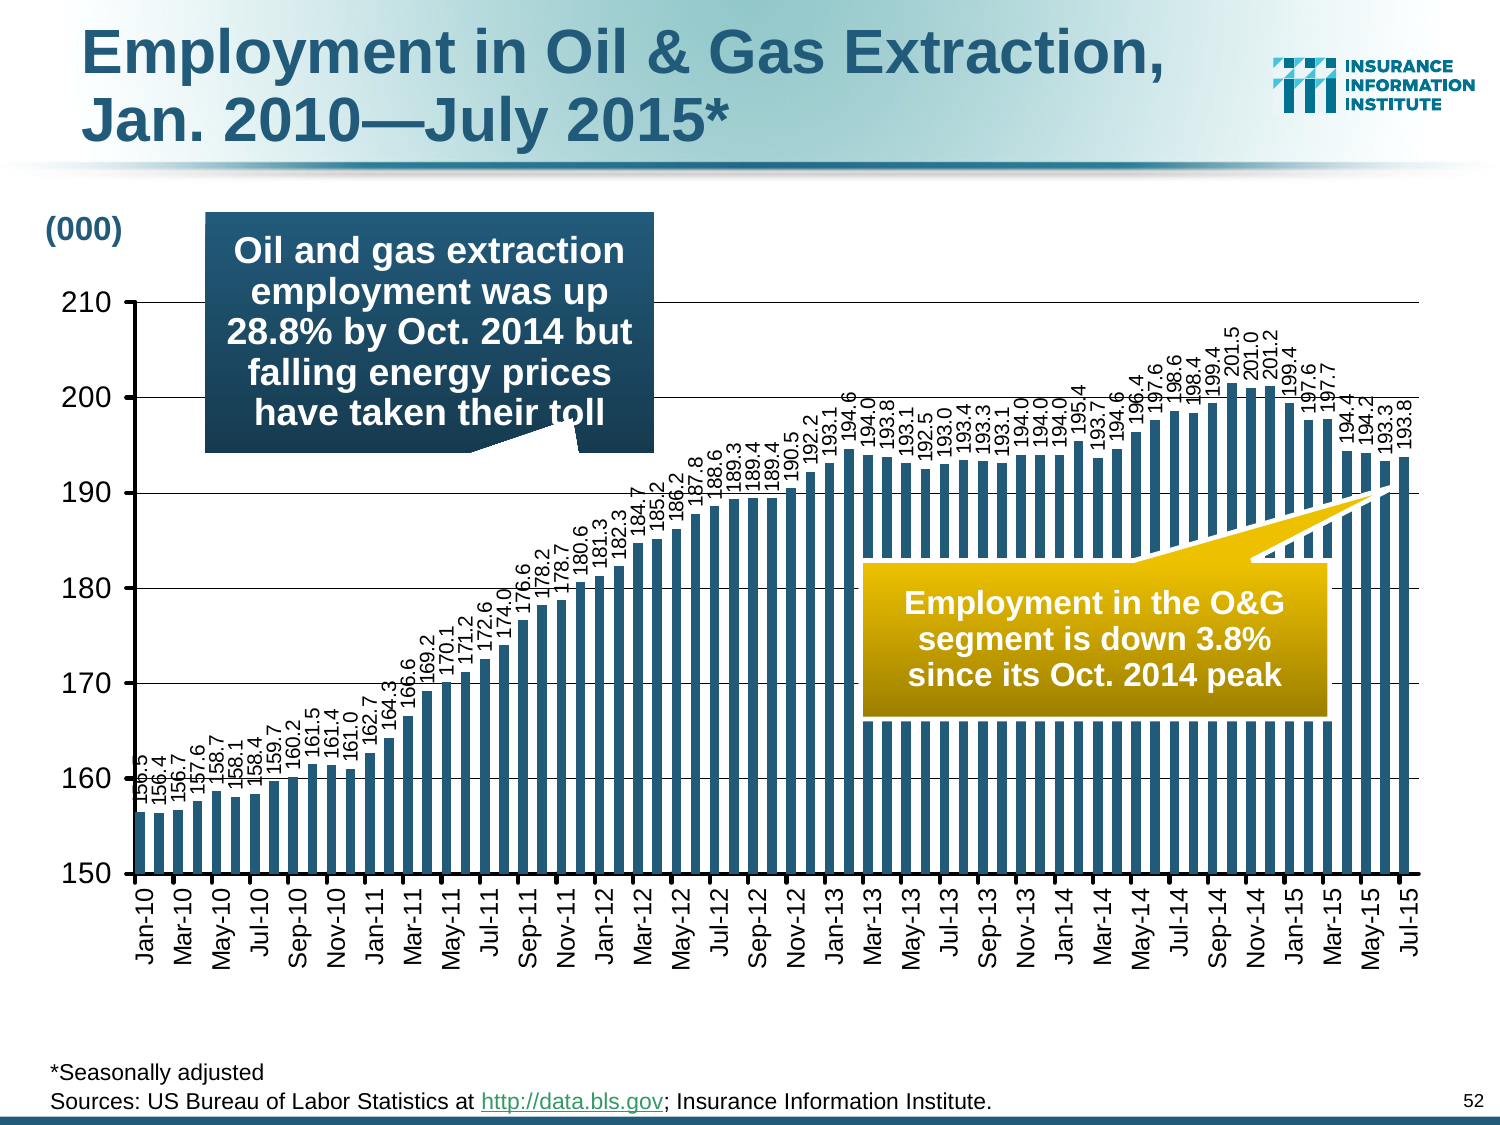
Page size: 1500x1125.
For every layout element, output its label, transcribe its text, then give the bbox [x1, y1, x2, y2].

text_box (000) [45, 212, 178, 248]
text_box *Seasonally adjusted Sources: US Bureau of Labor Statistics at http://data.bls.gov; Insurance Information Institute. [0, 1062, 1422, 1125]
text_box Oil and gas extraction employment was up 28.8% by Oct. 2014 but falling energy prices have taken their toll [205, 212, 655, 283]
chart [44, 285, 1423, 1063]
title Employment in Oil & Gas Extraction, Jan. 2010—July 2015* [73, 16, 1289, 159]
text_box 52 [1422, 1091, 1485, 1111]
picture [0, 0, 1500, 189]
